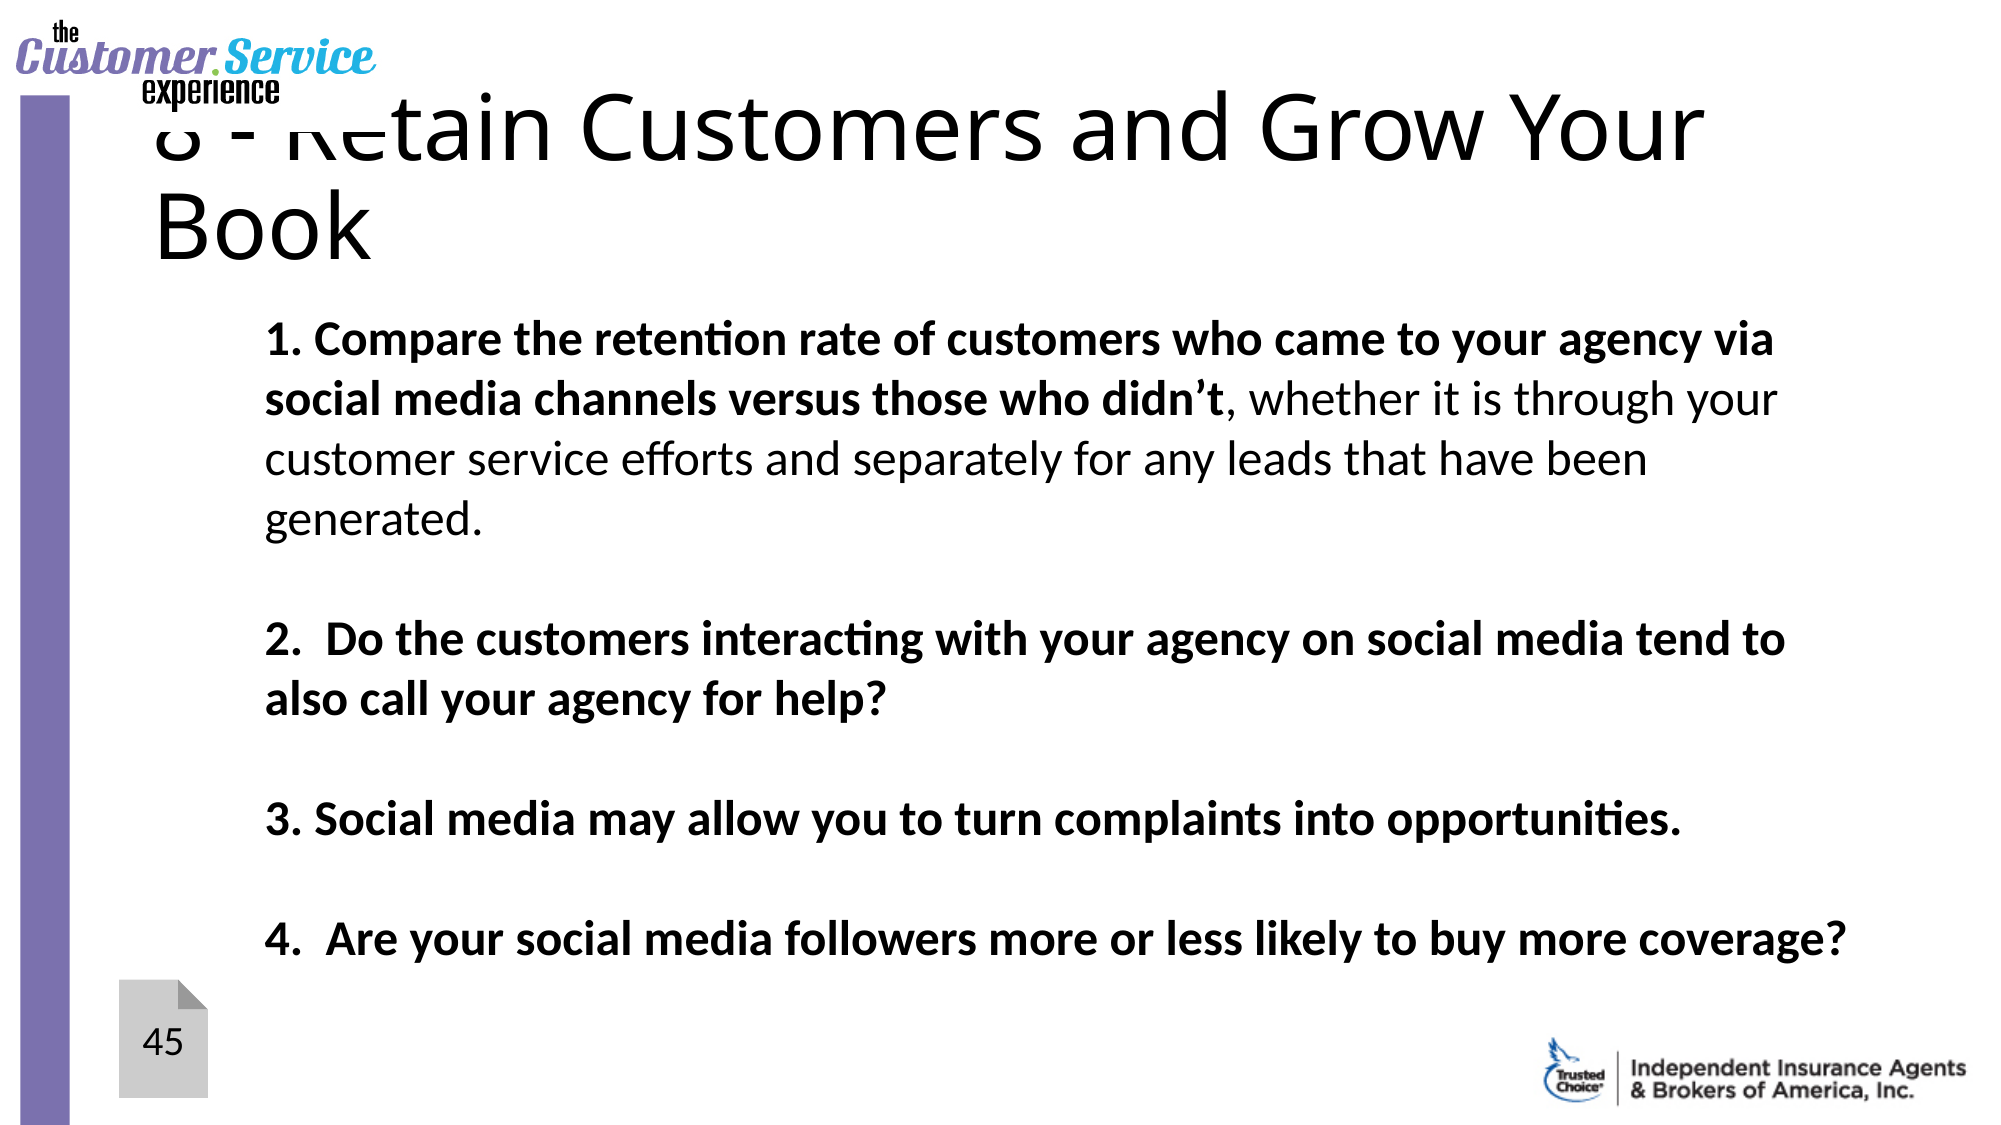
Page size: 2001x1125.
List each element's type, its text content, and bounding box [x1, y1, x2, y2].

picture [1522, 1033, 1991, 1112]
text_box [19, 132, 71, 1125]
title 8 - Retain Customers and Grow Your Book [137, 71, 1863, 289]
text_box 1. Compare the retention rate of customers who came to your agency via social media channels versus those who didn’t, whether it is through your customer service efforts and separately for any leads that have been generated. 2. Do the customers interacting with your agency on social media tend to also call your agency for help? 3. Social media may allow you to turn complaints into opportunities. 4. Are your social media followers more or less likely to buy more coverage? [249, 297, 1888, 973]
text_box 45 [76, 959, 251, 1119]
picture [0, 0, 389, 132]
